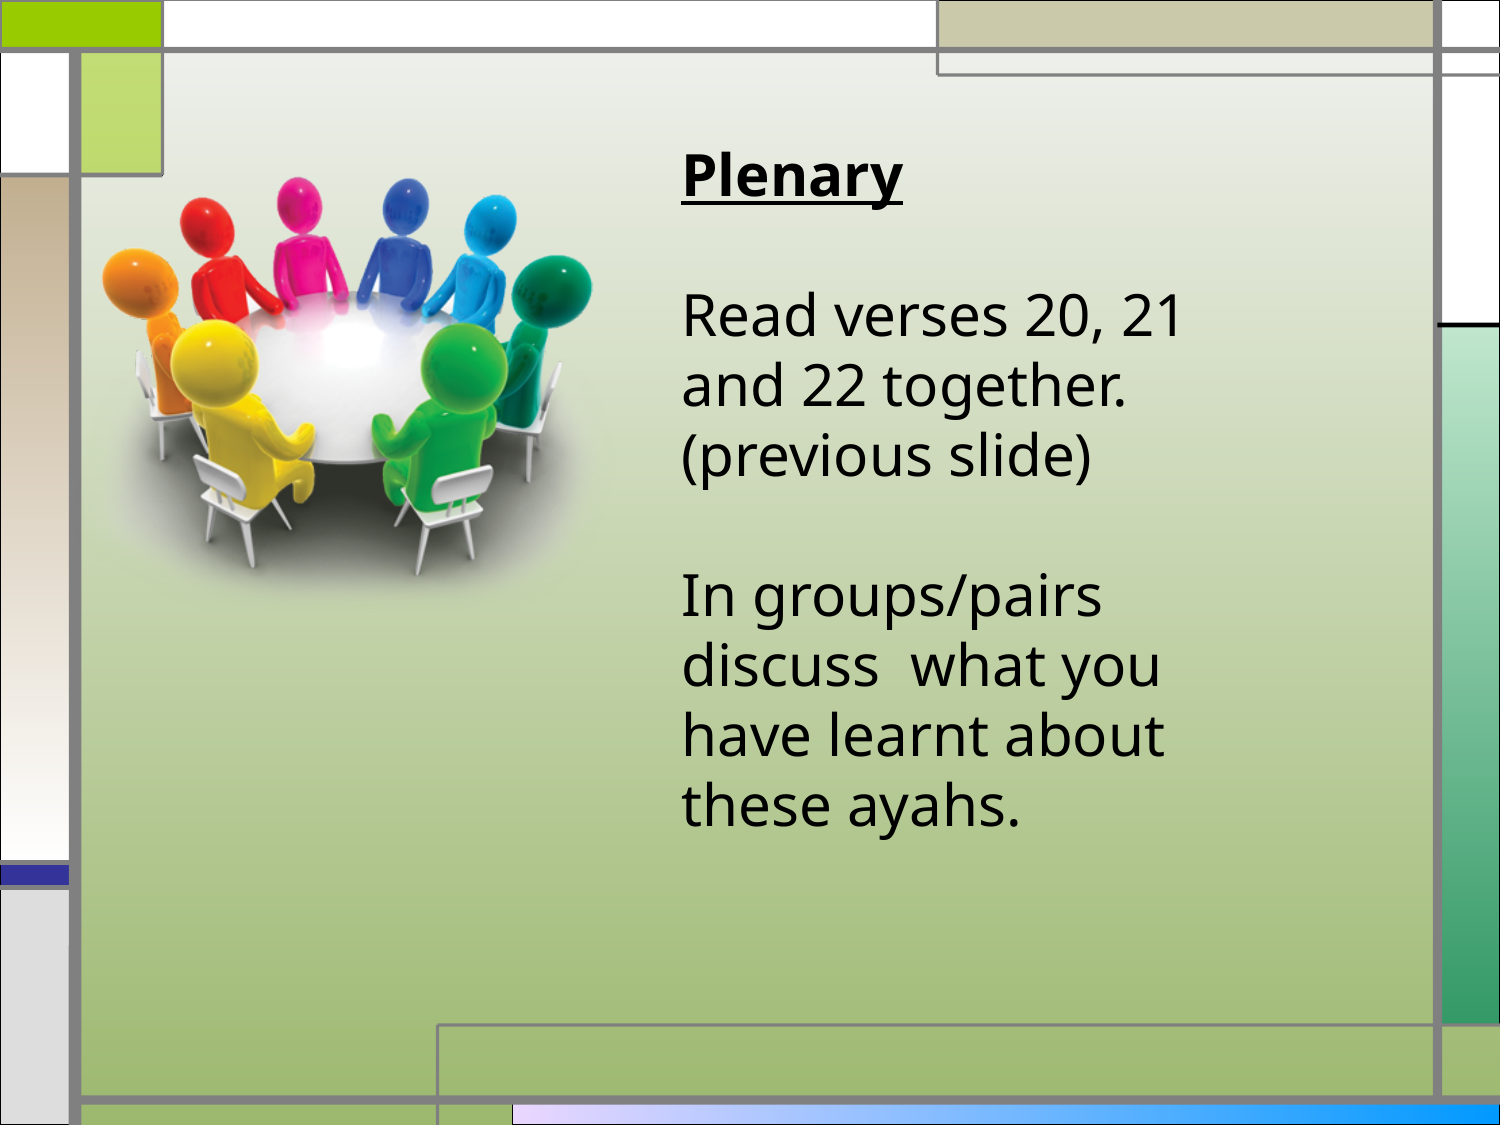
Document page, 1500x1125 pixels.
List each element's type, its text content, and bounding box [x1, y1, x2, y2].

text_box Plenary Read verses 20, 21 and 22 together. (previous slide) In groups/pairs discuss what you have learnt about these ayahs. [666, 130, 1282, 846]
text_box [112, 172, 1363, 1125]
picture [76, 160, 617, 613]
text_box [137, 33, 1436, 114]
